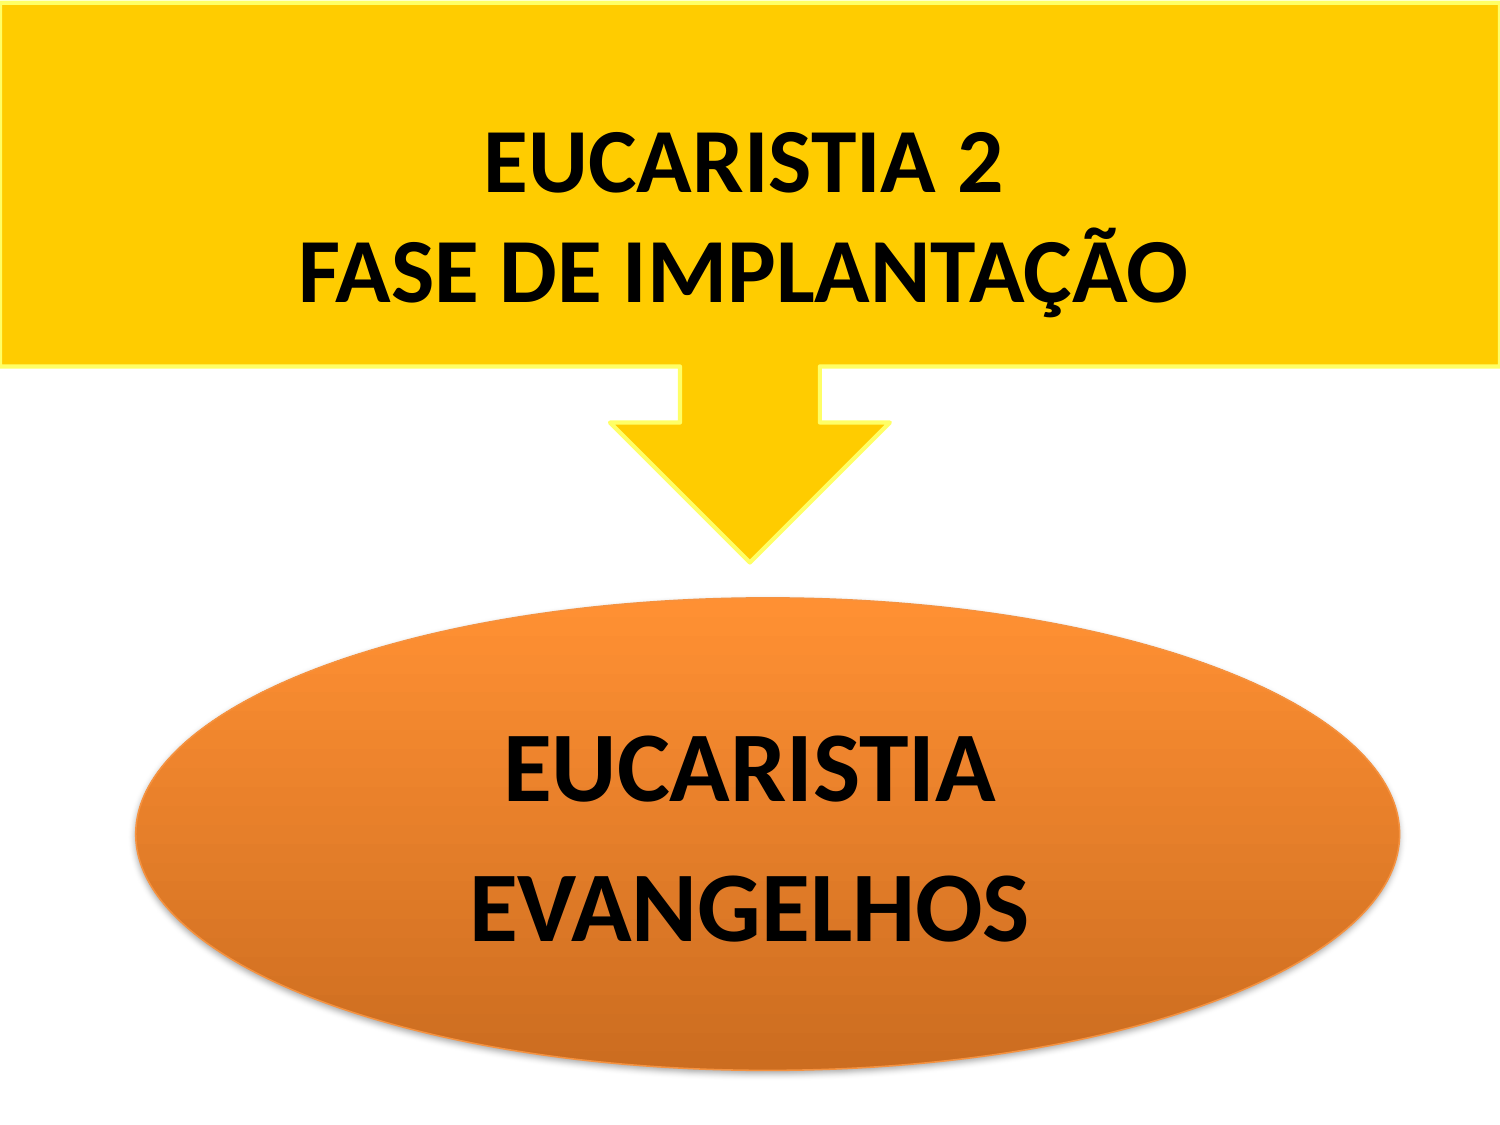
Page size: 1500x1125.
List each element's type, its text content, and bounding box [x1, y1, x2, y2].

text_box [134, 712, 225, 957]
text_box [664, 1068, 871, 1072]
text_box [0, 0, 1500, 565]
title EUCARISTIA 2 FASE DE IMPLANTAÇÃO [106, 90, 1382, 332]
subtitle EUCARISTIA EVANGELHOS [225, 693, 1275, 1068]
text_box [259, 597, 1401, 976]
